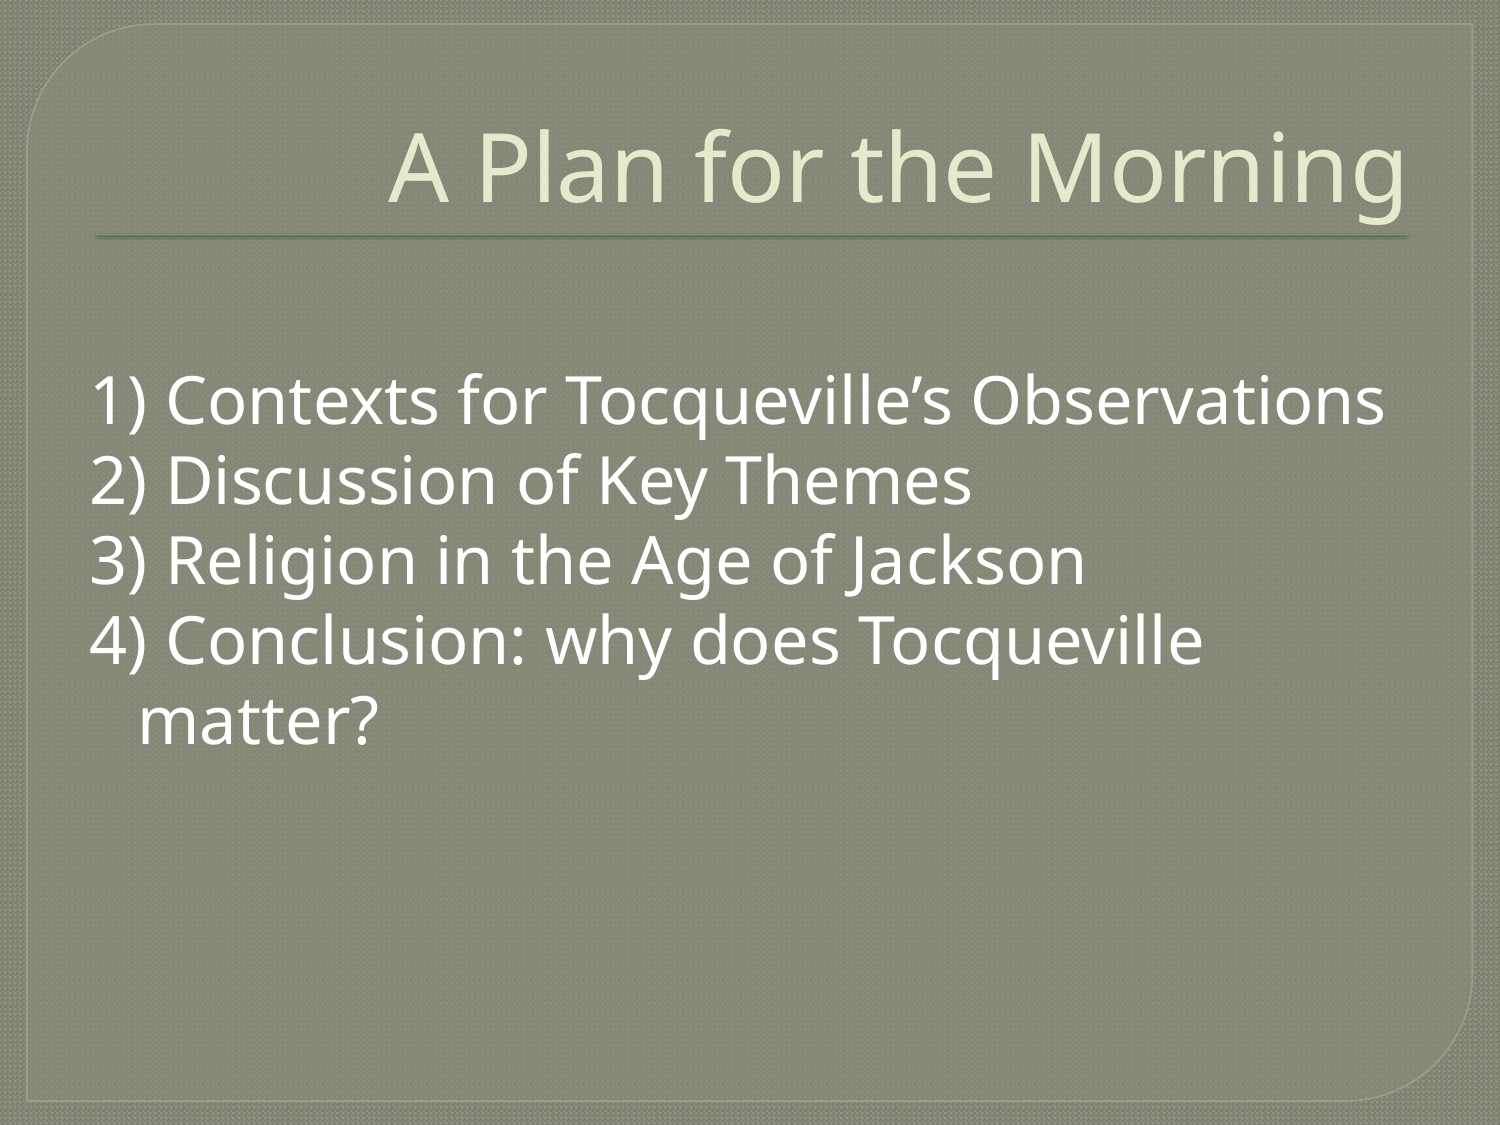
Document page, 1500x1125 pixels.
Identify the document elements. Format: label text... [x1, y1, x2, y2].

title A Plan for the Morning [75, 41, 1425, 230]
list 1) Contexts for Tocqueville’s Observations 2) Discussion of Key Themes 3) Religion in the Age of Jackson 4) Conclusion: why does Tocqueville matter? [75, 270, 1425, 1013]
